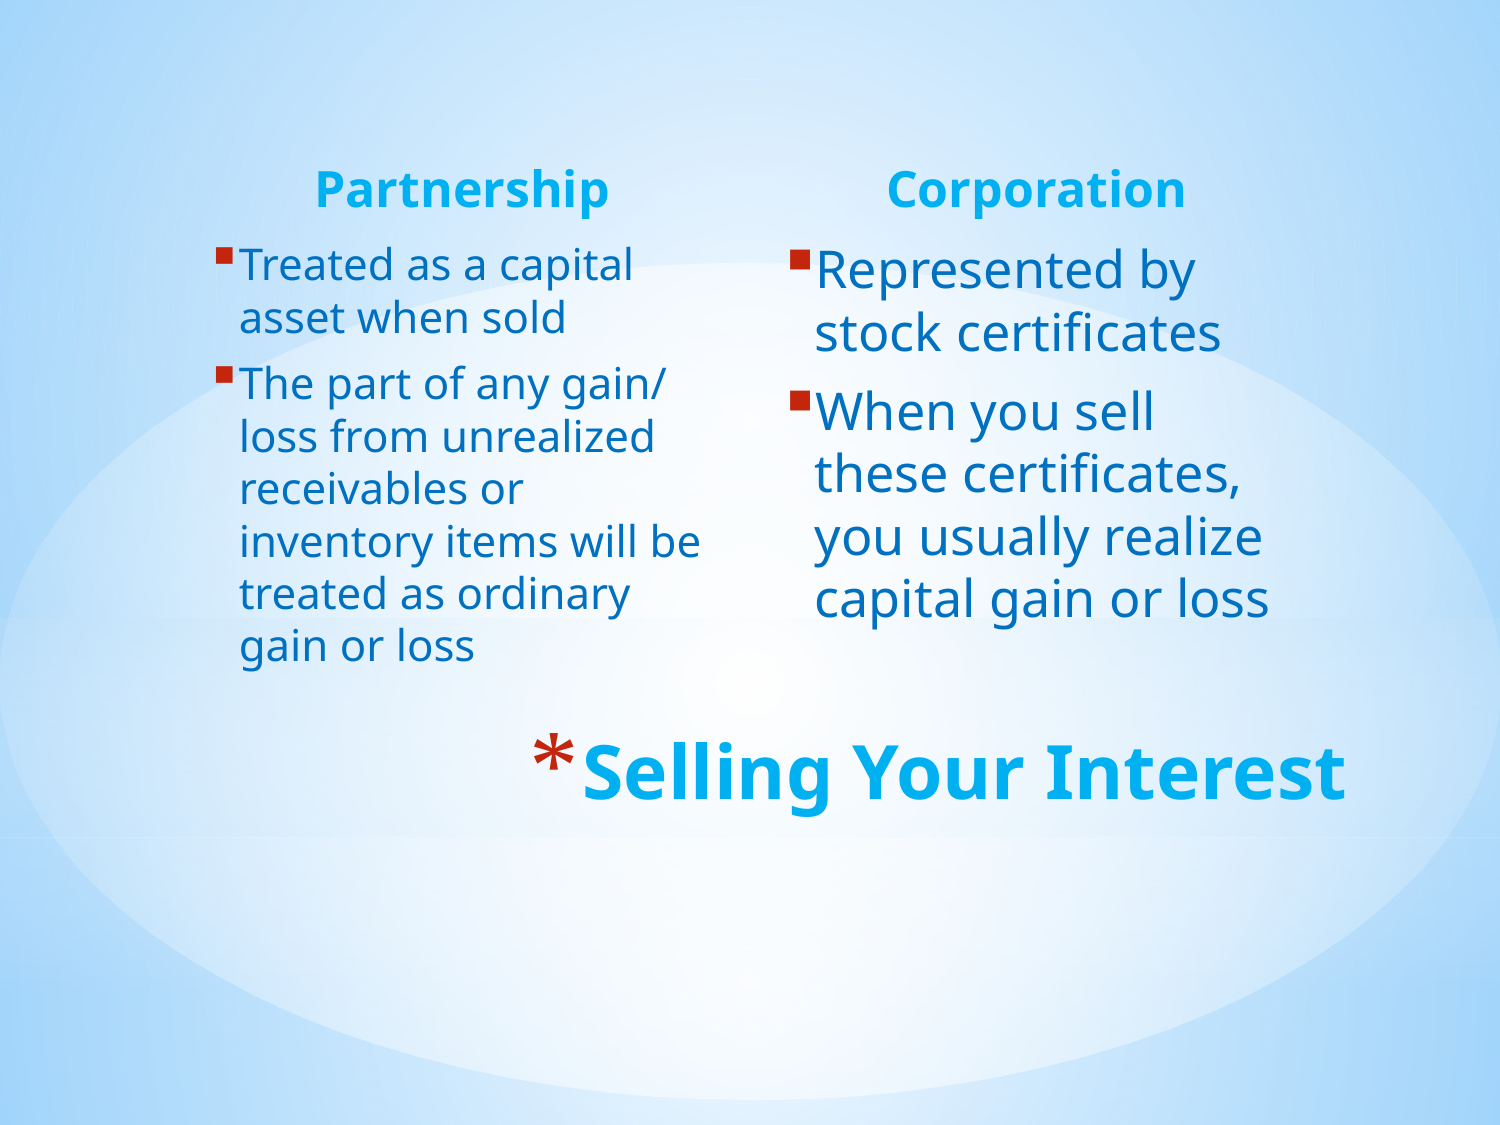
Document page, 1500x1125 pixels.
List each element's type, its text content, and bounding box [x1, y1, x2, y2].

list Represented by stock certificates When you sell these certificates, you usually realize capital gain or loss [761, 229, 1311, 680]
list Corporation [762, 120, 1312, 225]
list Treated as a capital asset when sold The part of any gain/ loss from unrealized receivables or inventory items will be treated as ordinary gain or loss [189, 229, 739, 680]
title Selling Your Interest [294, 717, 1363, 905]
list Partnership [187, 120, 737, 225]
